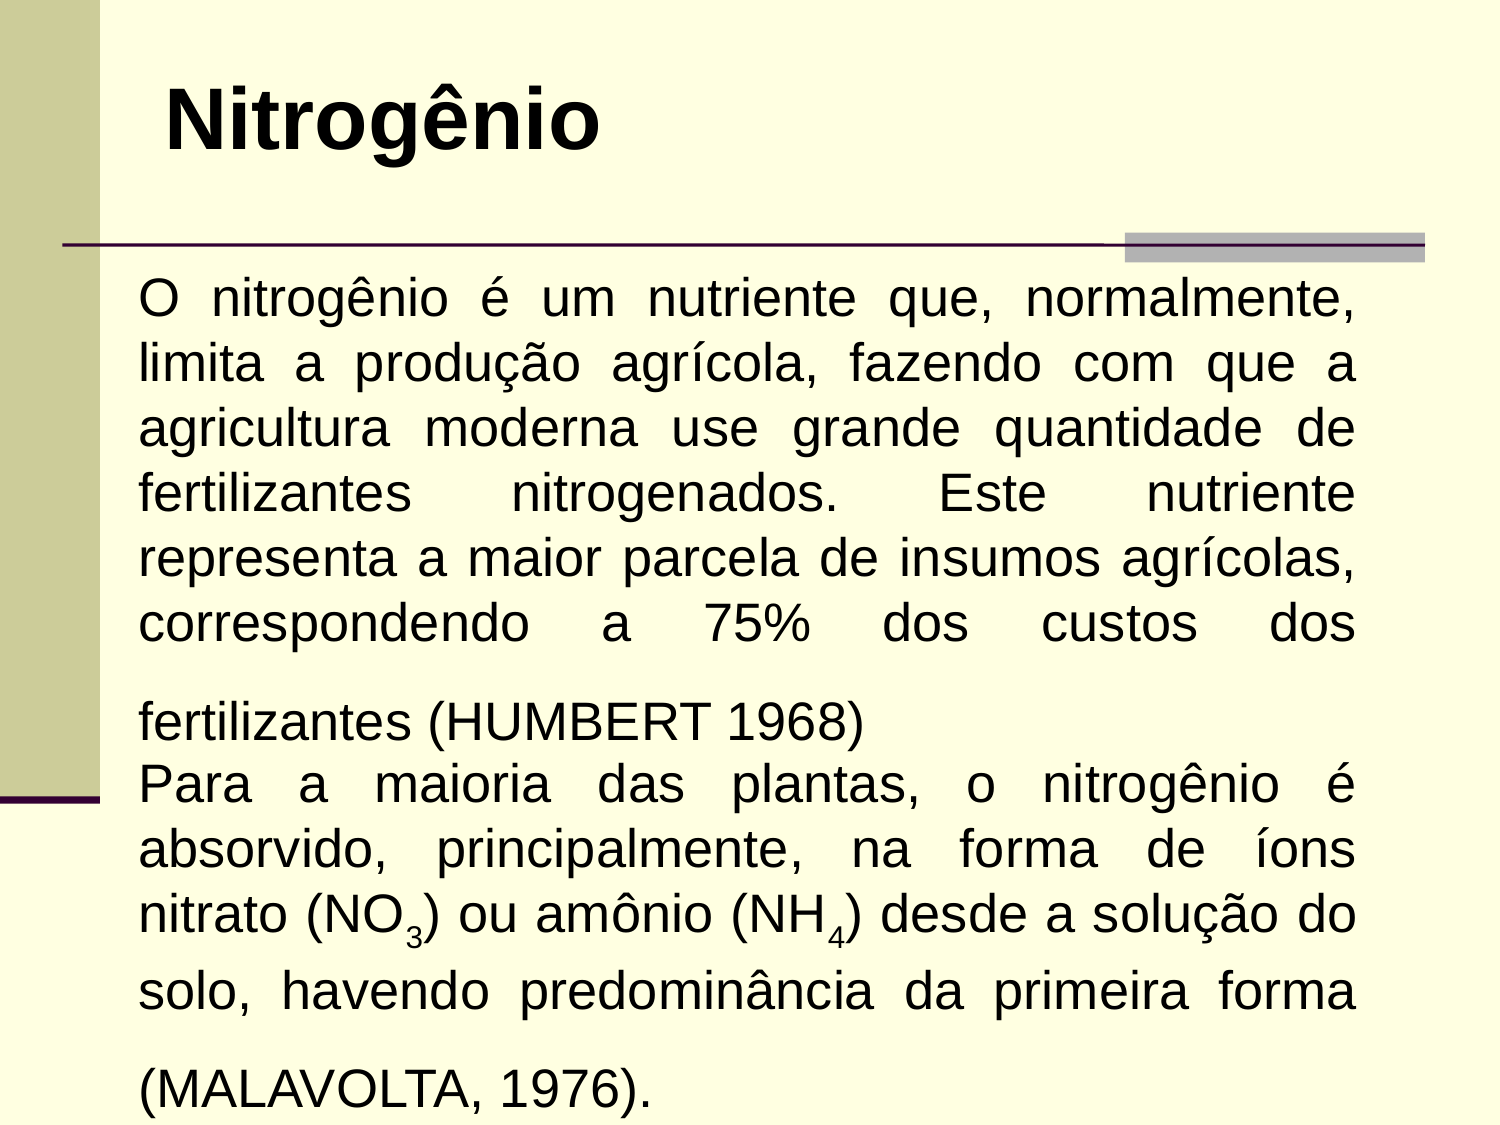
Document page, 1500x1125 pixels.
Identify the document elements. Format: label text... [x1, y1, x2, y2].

text_box Para a maioria das plantas, o nitrogênio é absorvido, principalmente, na forma de íons nitrato (NO3) ou amônio (NH4) desde a solução do solo, havendo predominância da primeira forma (MALAVOLTA, 1976). [123, 741, 1374, 1125]
text_box Nitrogênio [149, 54, 618, 175]
text_box O nitrogênio é um nutriente que, normalmente, limita a produção agrícola, fazendo com que a agricultura moderna use grande quantidade de fertilizantes nitrogenados. Este nutriente representa a maior parcela de insumos agrícolas, correspondendo a 75% dos custos dos fertilizantes (HUMBERT 1968) [123, 255, 1374, 741]
